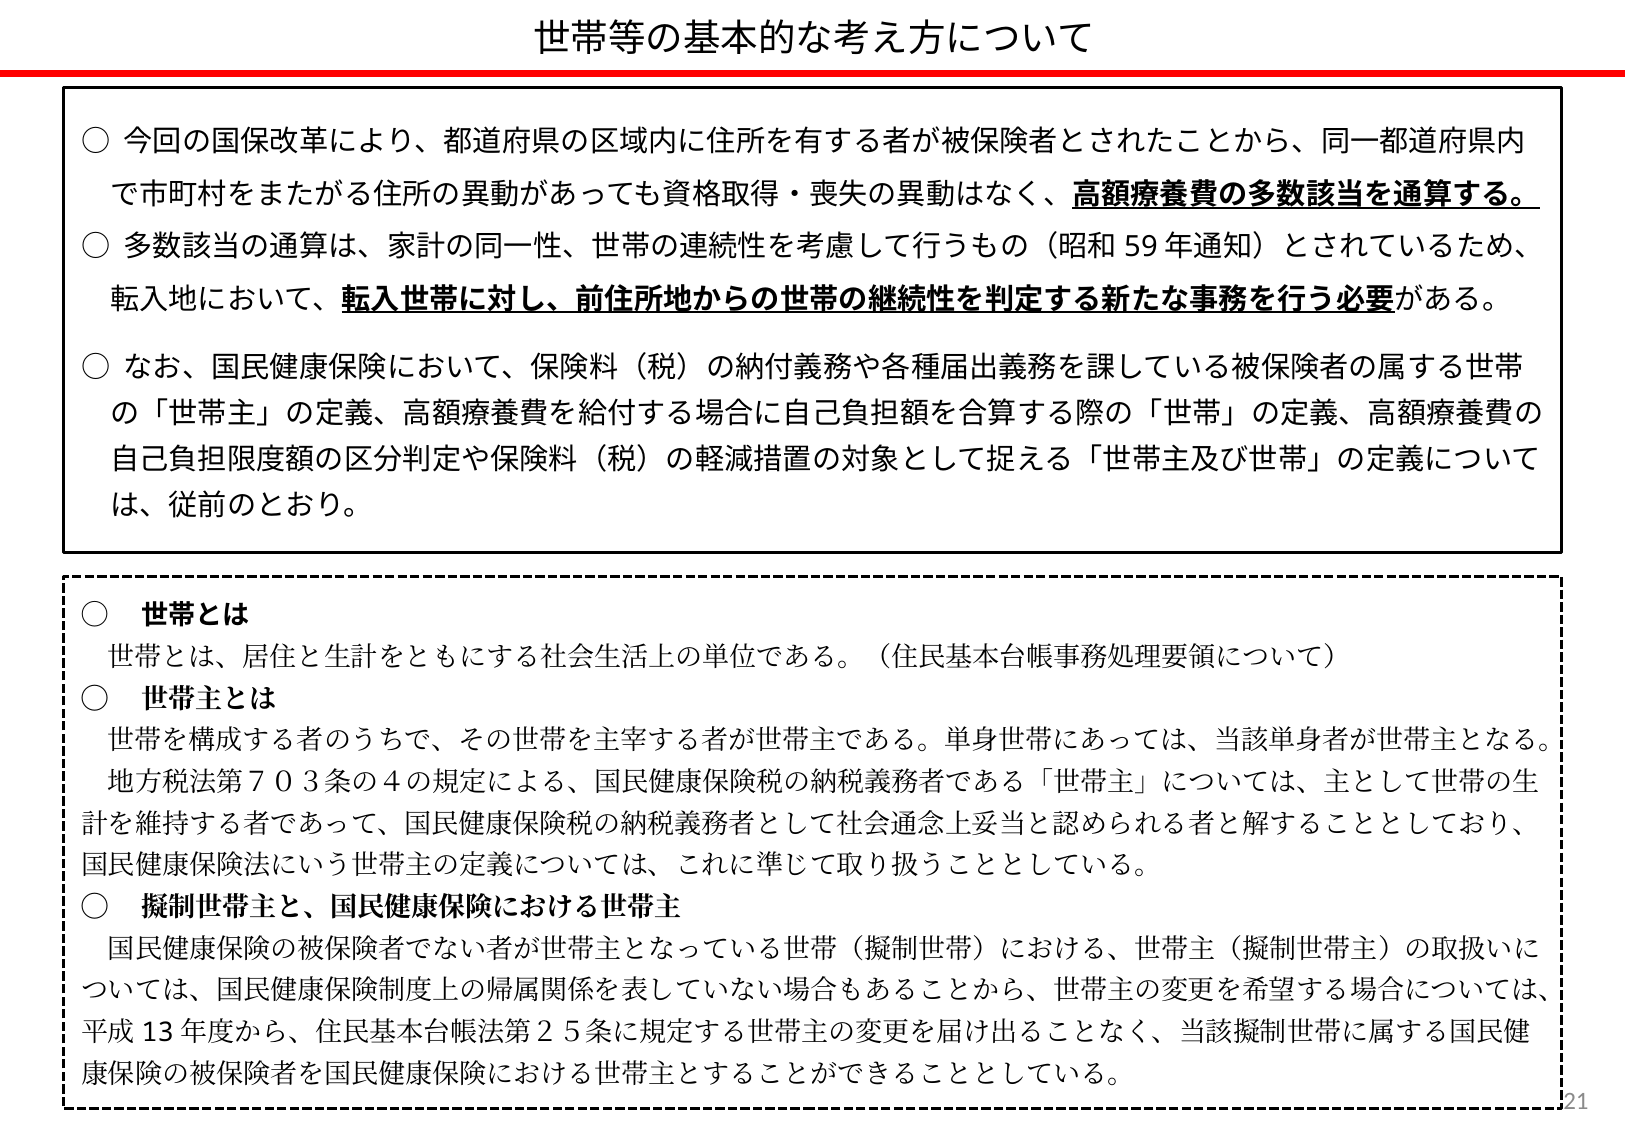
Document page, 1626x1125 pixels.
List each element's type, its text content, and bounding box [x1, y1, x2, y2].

text_box 世帯等の基本的な考え方について [210, 0, 1418, 72]
text_box ◯ 世帯とは 世帯とは、居住と生計をともにする社会生活上の単位である。（住民基本台帳事務処理要領について） ◯ 世帯主とは 世帯を構成する者のうちで、その世帯を主宰する者が世帯主である。単身世帯にあっては、当該単身者が世帯主となる。 地方税法第７０３条の４の規定による、国民健康保険税の納税義務者である「世帯主」については、主として世帯の生計を維持する者であって、国民健康保険税の納税義務者として社会通念上妥当と認められる者と解することとしており、国民健康保険法にいう世帯主の定義については、これに準じて取り扱うこととしている。 ◯ 擬制世帯主と、国民健康保険における世帯主 国民健康保険の被保険者でない者が世帯主となっている世帯（擬制世帯）における、世帯主（擬制世帯主）の取扱いについては、国民健康保険制度上の帰属関係を表していない場合もあることから、世帯主の変更を希望する場合については、平成13年度から、住民基本台帳法第２５条に規定する世帯主の変更を届け出ることなく、当該擬制世帯に属する国民健康保険の被保険者を国民健康保険における世帯主とすることができることとしている。 [63, 576, 1562, 1109]
text_box ○ 今回の国保改革により、都道府県の区域内に住所を有する者が被保険者とされたことから、同一都道府県内で市町村をまたがる住所の異動があっても資格取得・喪失の異動はなく、高額療養費の多数該当を通算する。 ○ 多数該当の通算は、家計の同一性、世帯の連続性を考慮して行うもの（昭和59年通知）とされているため、転入地において、転入世帯に対し、前住所地からの世帯の継続性を判定する新たな事務を行う必要がある。 ○ なお、国民健康保険において、保険料（税）の納付義務や各種届出義務を課している被保険者の属する世帯 の「世帯主」の定義、高額療養費を給付する場合に自己負担額を合算する際の「世帯」の定義、高額療養費の 自己負担限度額の区分判定や保険料（税）の軽減措置の対象として捉える「世帯主及び世帯」の定義について は、従前のとおり。 [63, 87, 1562, 553]
slide_number 20 [1224, 1069, 1604, 1125]
